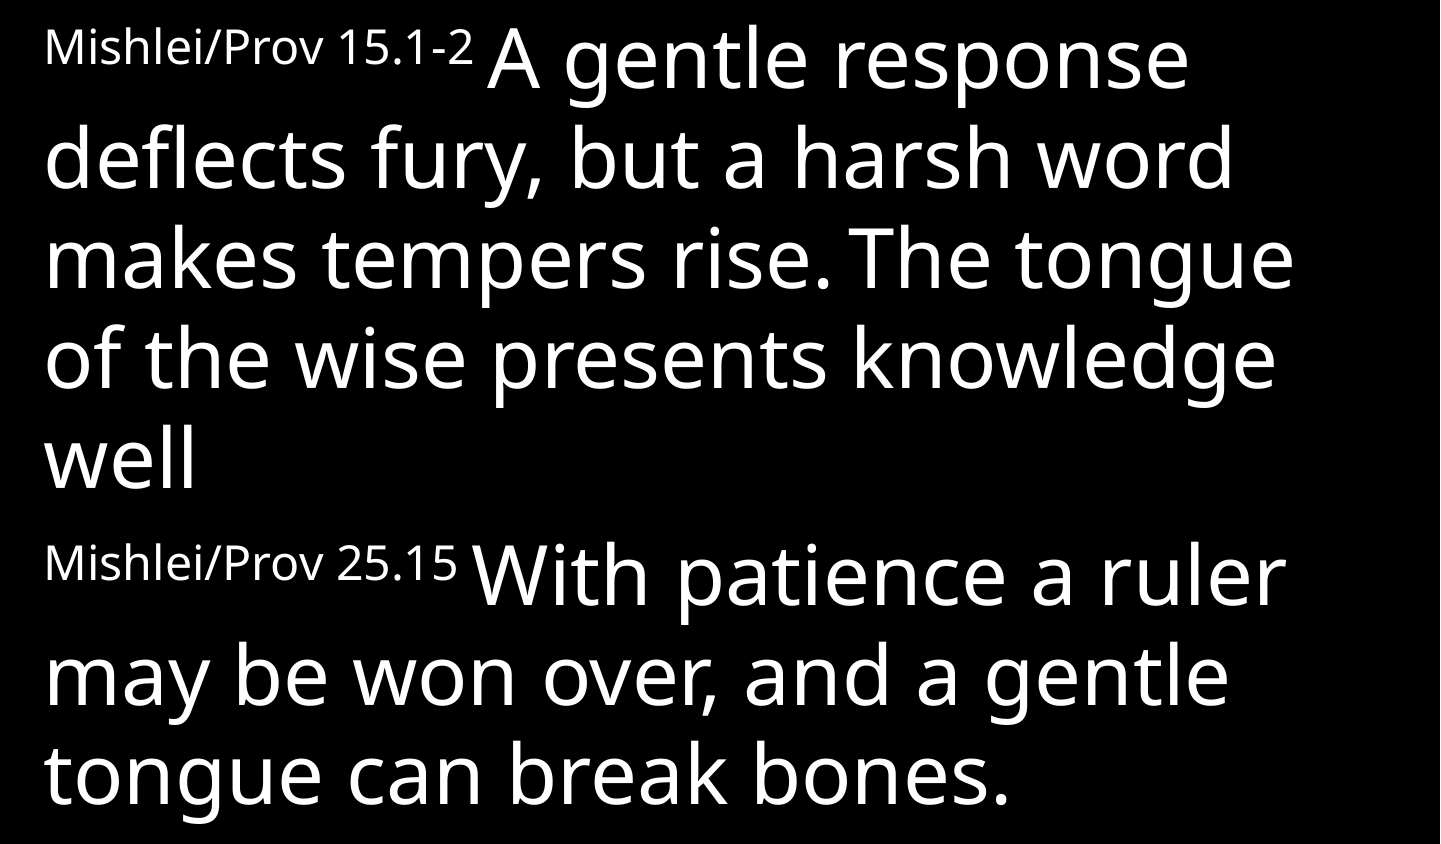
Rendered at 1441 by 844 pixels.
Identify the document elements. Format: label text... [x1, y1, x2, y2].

subtitle Mishlei/Prov 15.1-2 A gentle response deflects fury, but a harsh word makes tempers rise. The tongue of the wise presents knowledge well Mishlei/Prov 25.15 With patience a ruler may be won over, and a gentle tongue can break bones. [32, 0, 1408, 844]
